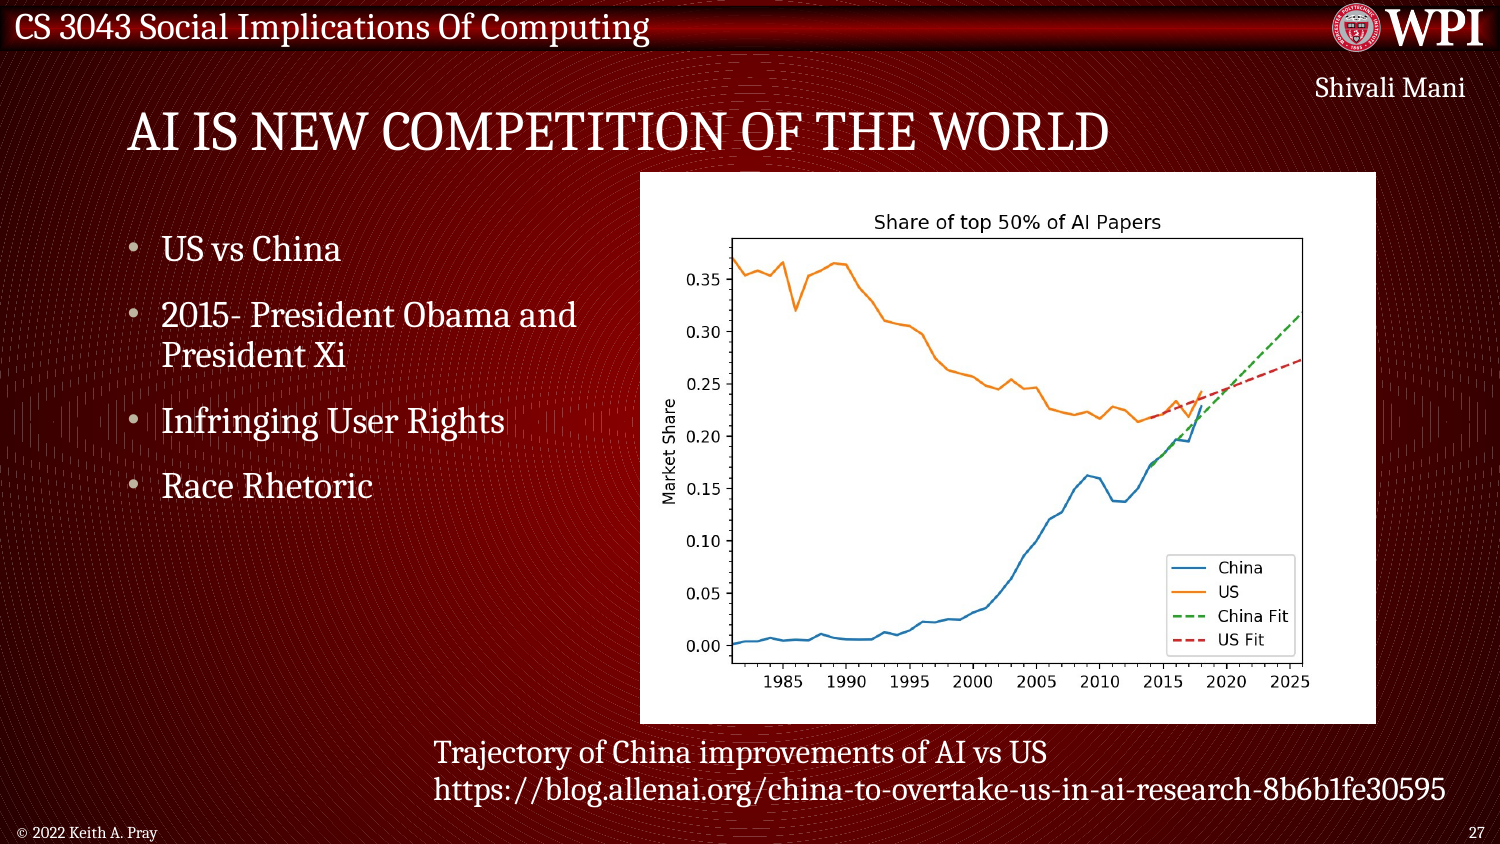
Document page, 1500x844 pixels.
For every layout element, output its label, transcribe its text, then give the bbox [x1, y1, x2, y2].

text_box Shivali Mani [1123, 61, 1481, 111]
slide_number 27 [1397, 819, 1500, 844]
picture [1332, 3, 1483, 52]
list US vs China 2015- President Obama and President Xi Infringing User Rights Race Rhetoric [112, 221, 630, 772]
text_box Trajectory of China improvements of AI vs US https://blog.allenai.org/china-to-overtake-us-in-ai-research-8b6b1fe30595 [418, 727, 1464, 815]
footer © 2022 Keith A. Pray [0, 819, 913, 844]
title AI is New Competition of the World [112, 59, 1388, 210]
picture [639, 172, 1376, 725]
